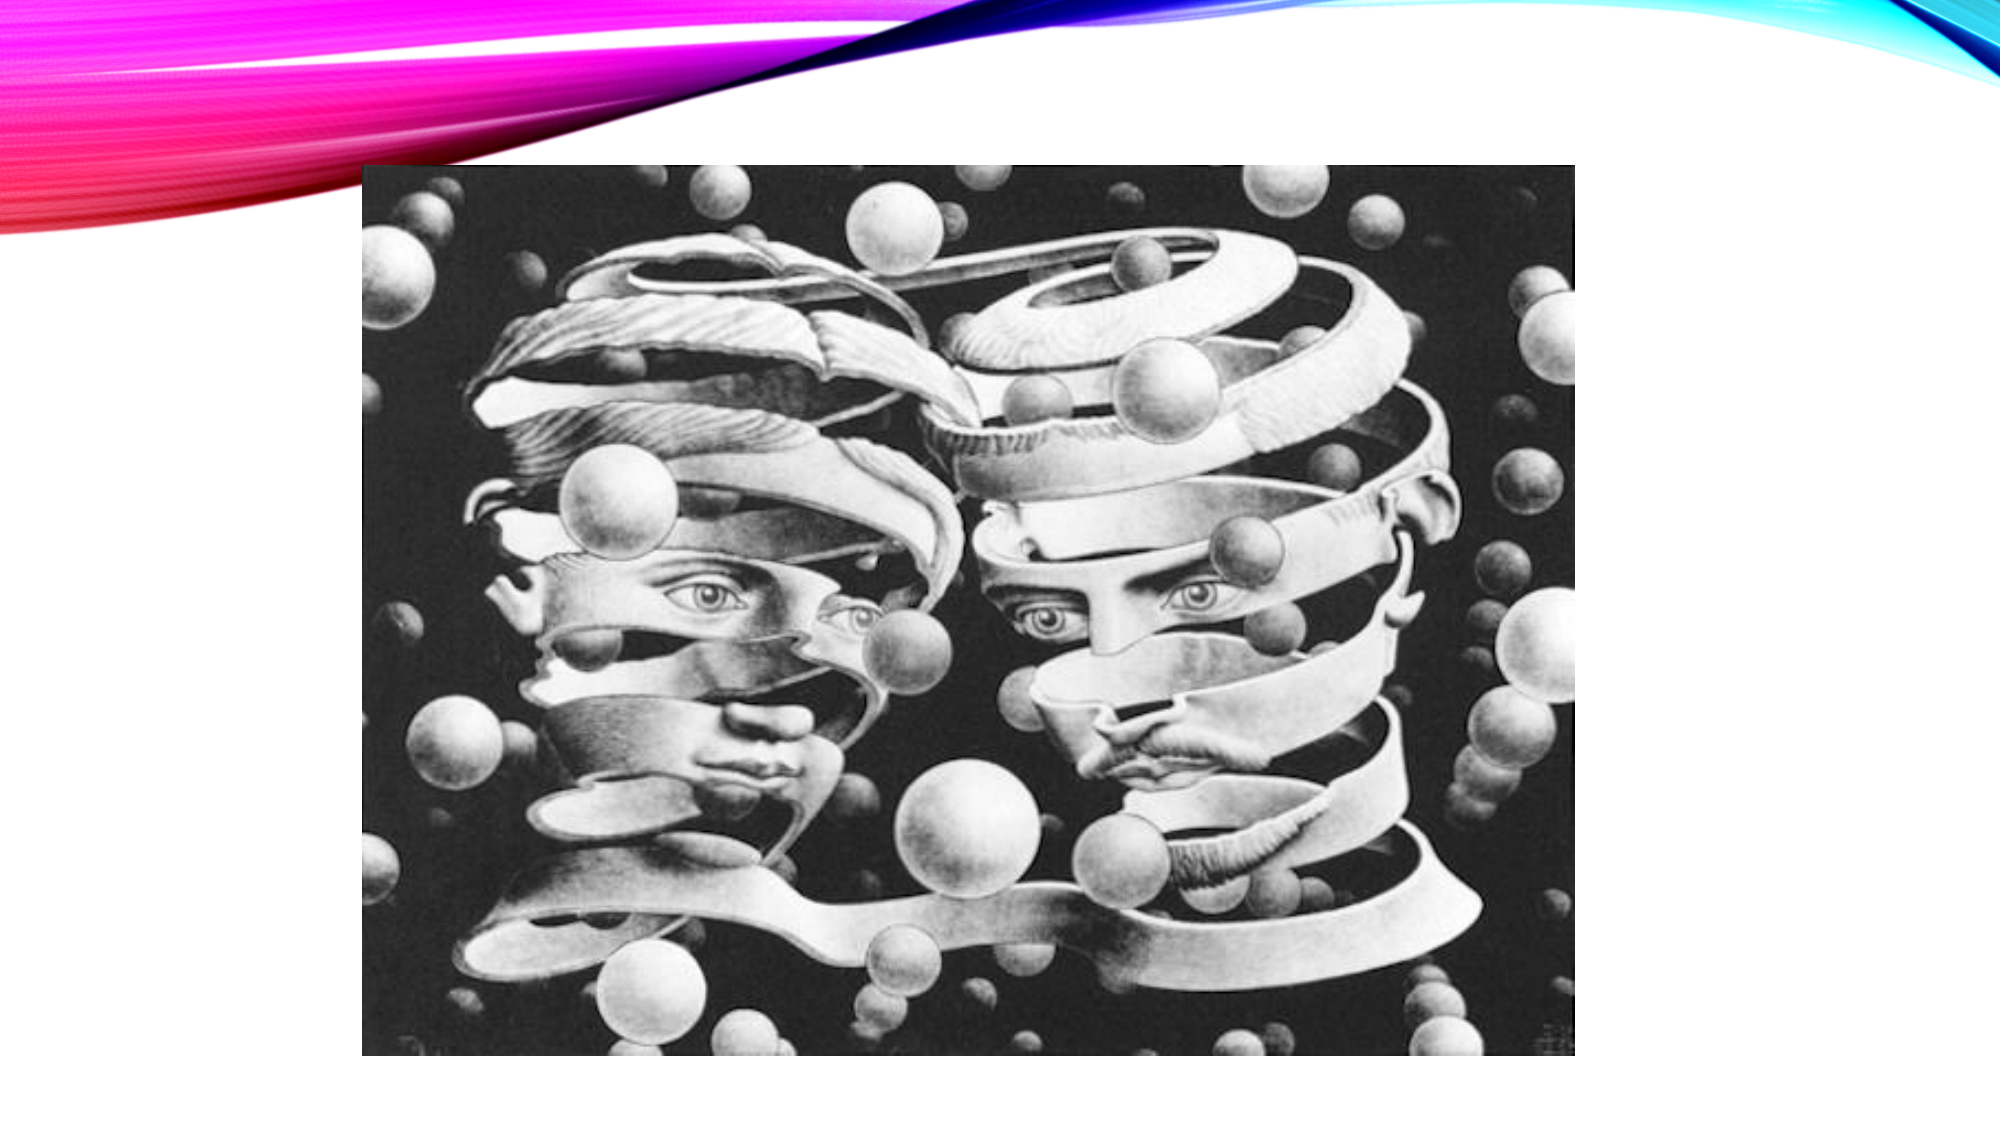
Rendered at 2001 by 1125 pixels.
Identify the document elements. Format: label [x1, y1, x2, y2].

list [362, 165, 1576, 1057]
picture [1910, 0, 2000, 45]
picture [0, 0, 2000, 237]
picture [1890, 0, 2000, 75]
